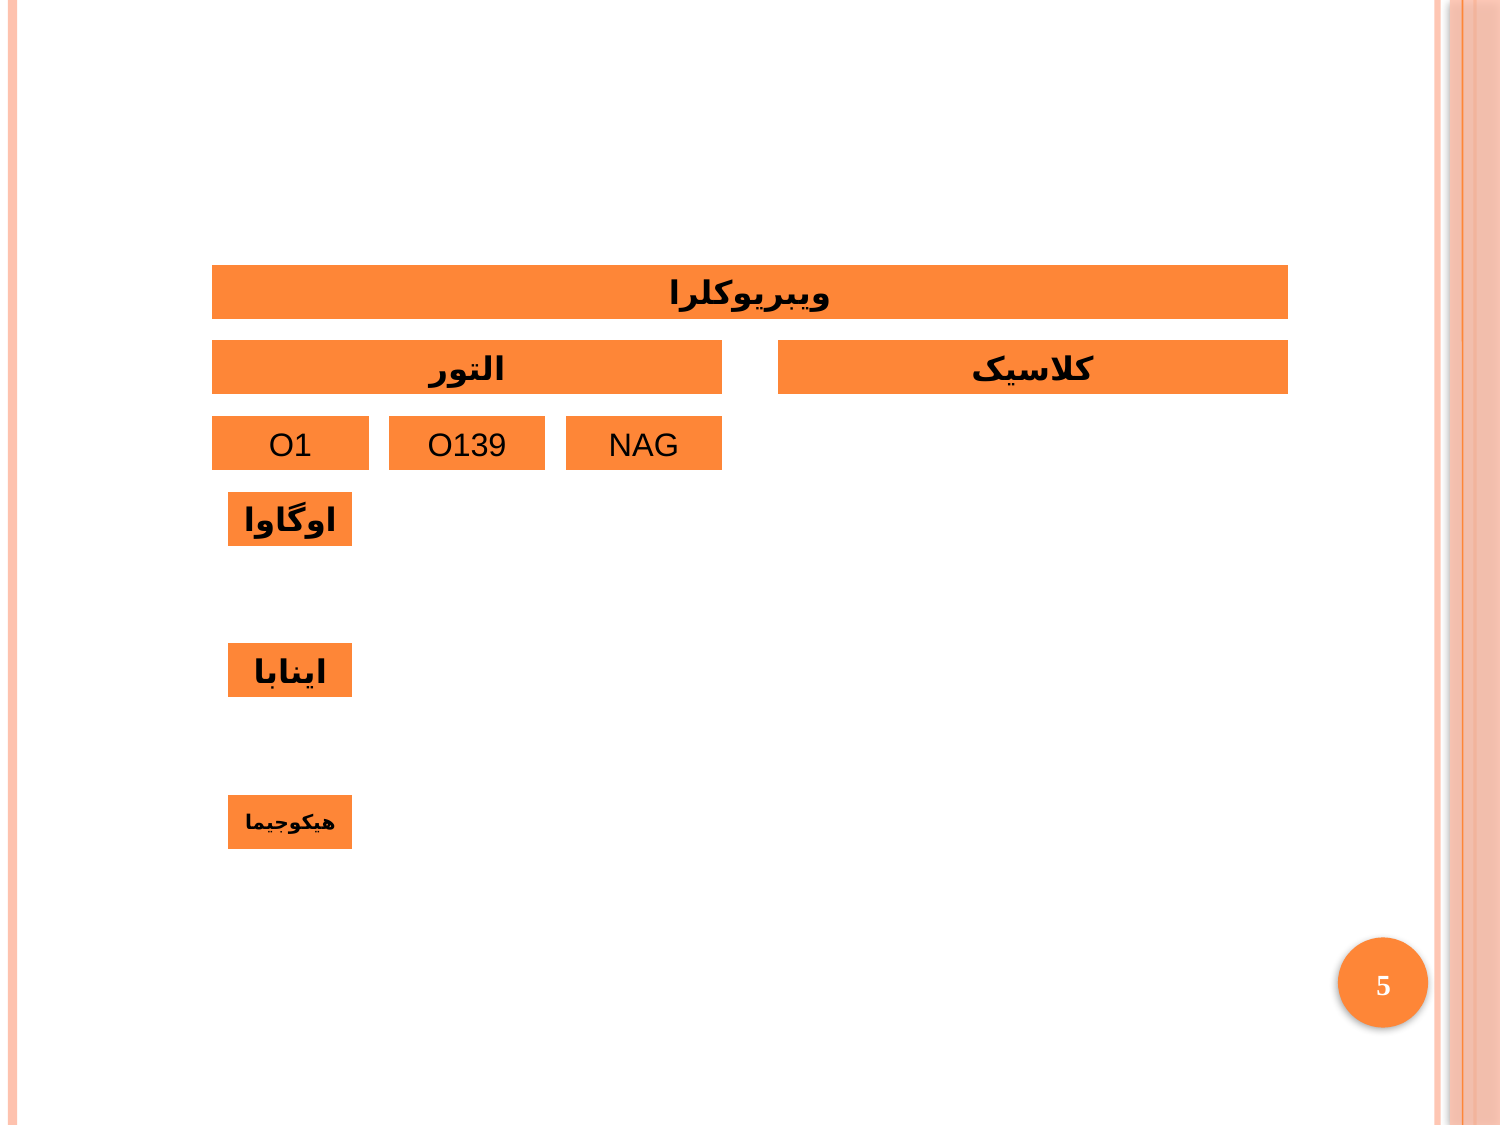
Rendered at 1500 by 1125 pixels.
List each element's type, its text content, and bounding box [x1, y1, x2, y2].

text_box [74, 261, 1426, 1003]
slide_number 5 [1333, 940, 1434, 1026]
